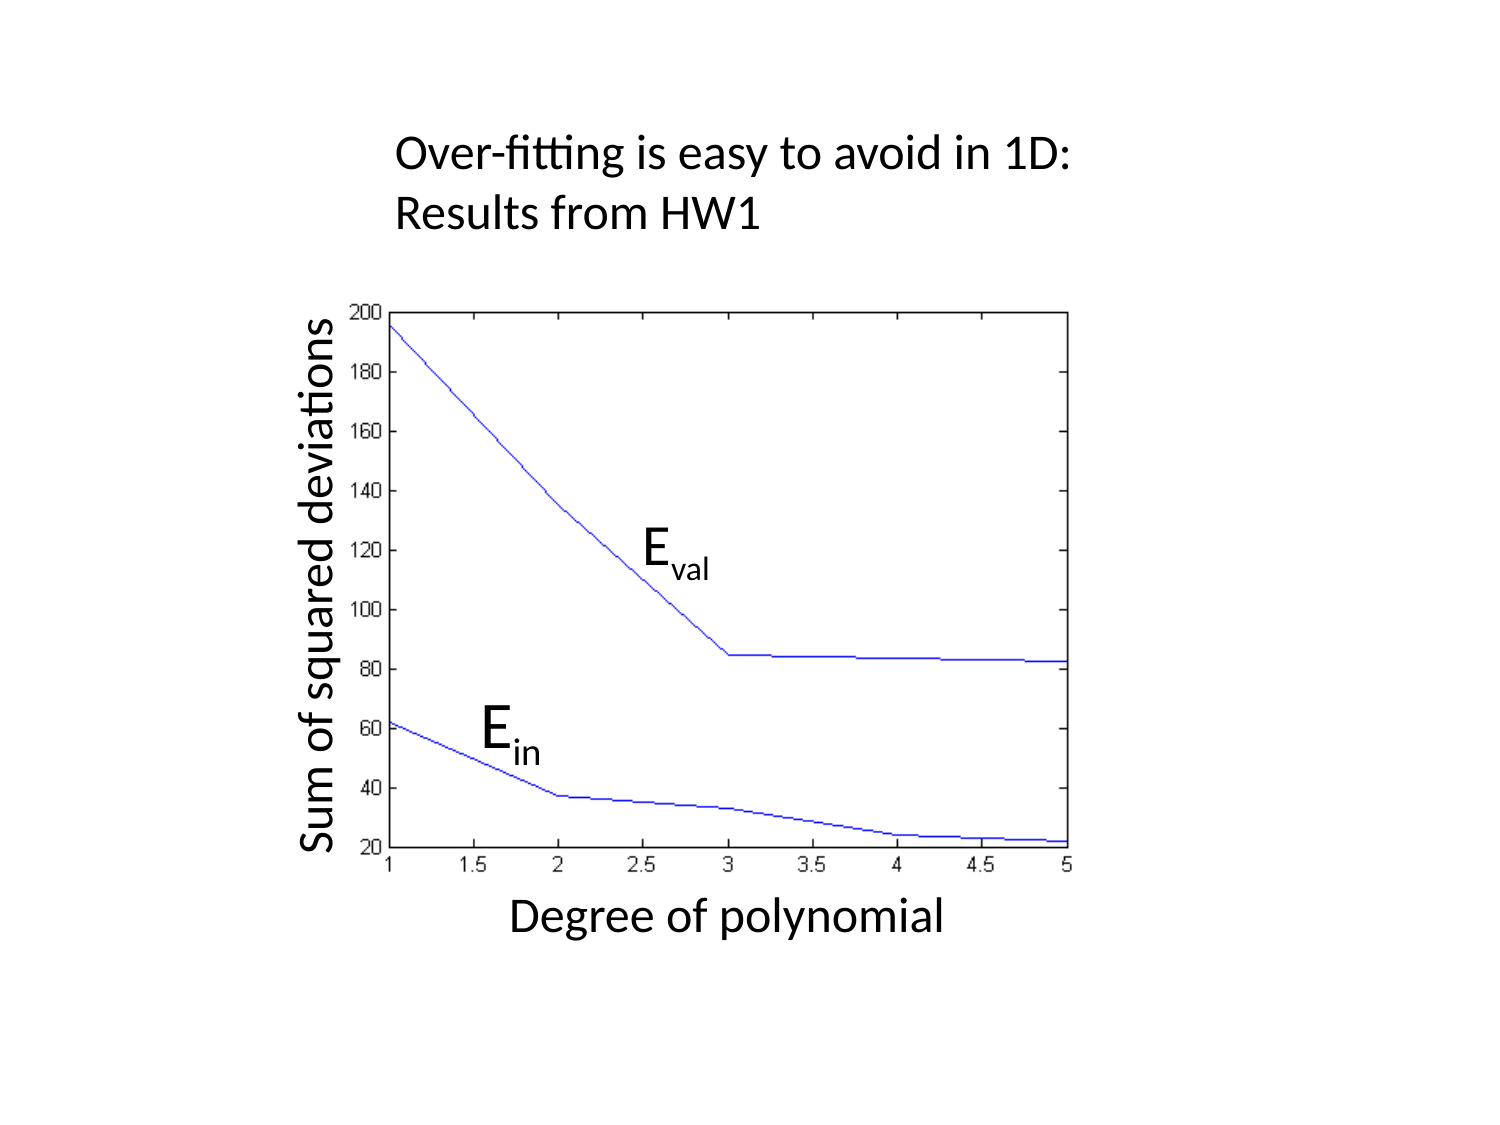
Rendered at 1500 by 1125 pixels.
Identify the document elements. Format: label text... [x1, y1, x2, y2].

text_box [274, 262, 1151, 952]
text_box Over-fitting is easy to avoid in 1D: Results from HW1 [380, 112, 1088, 248]
